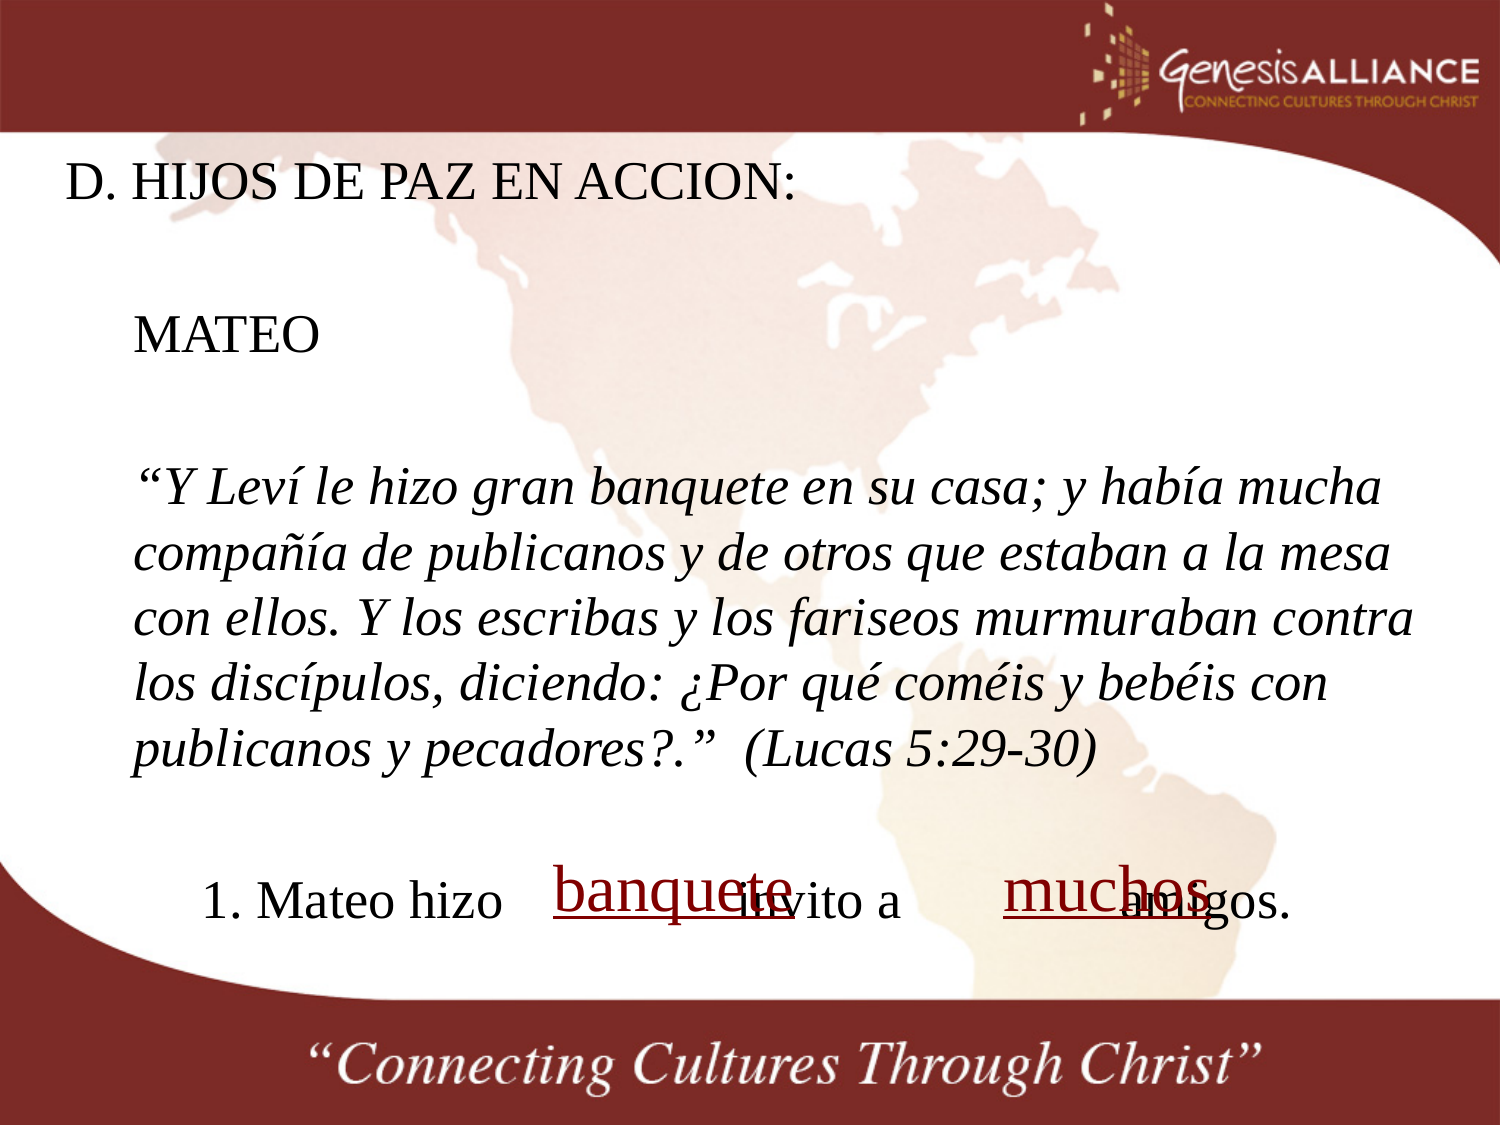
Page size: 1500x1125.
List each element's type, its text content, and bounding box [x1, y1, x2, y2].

picture [0, 0, 1500, 1125]
text_box banquete [538, 837, 811, 933]
text_box muchos [988, 837, 1227, 933]
subtitle D. HIJOS DE PAZ EN ACCION: MATEO “Y Leví le hizo gran banquete en su casa; y había mucha compañía de publicanos y de otros que estaban a la mesa con ellos. Y los escribas y los fariseos murmuraban contra los discípulos, diciendo: ¿Por qué coméis y bebéis con publicanos y pecadores?.” (Lucas 5:29-30) 1. Mateo hizo invito a amigos. [50, 137, 1438, 950]
